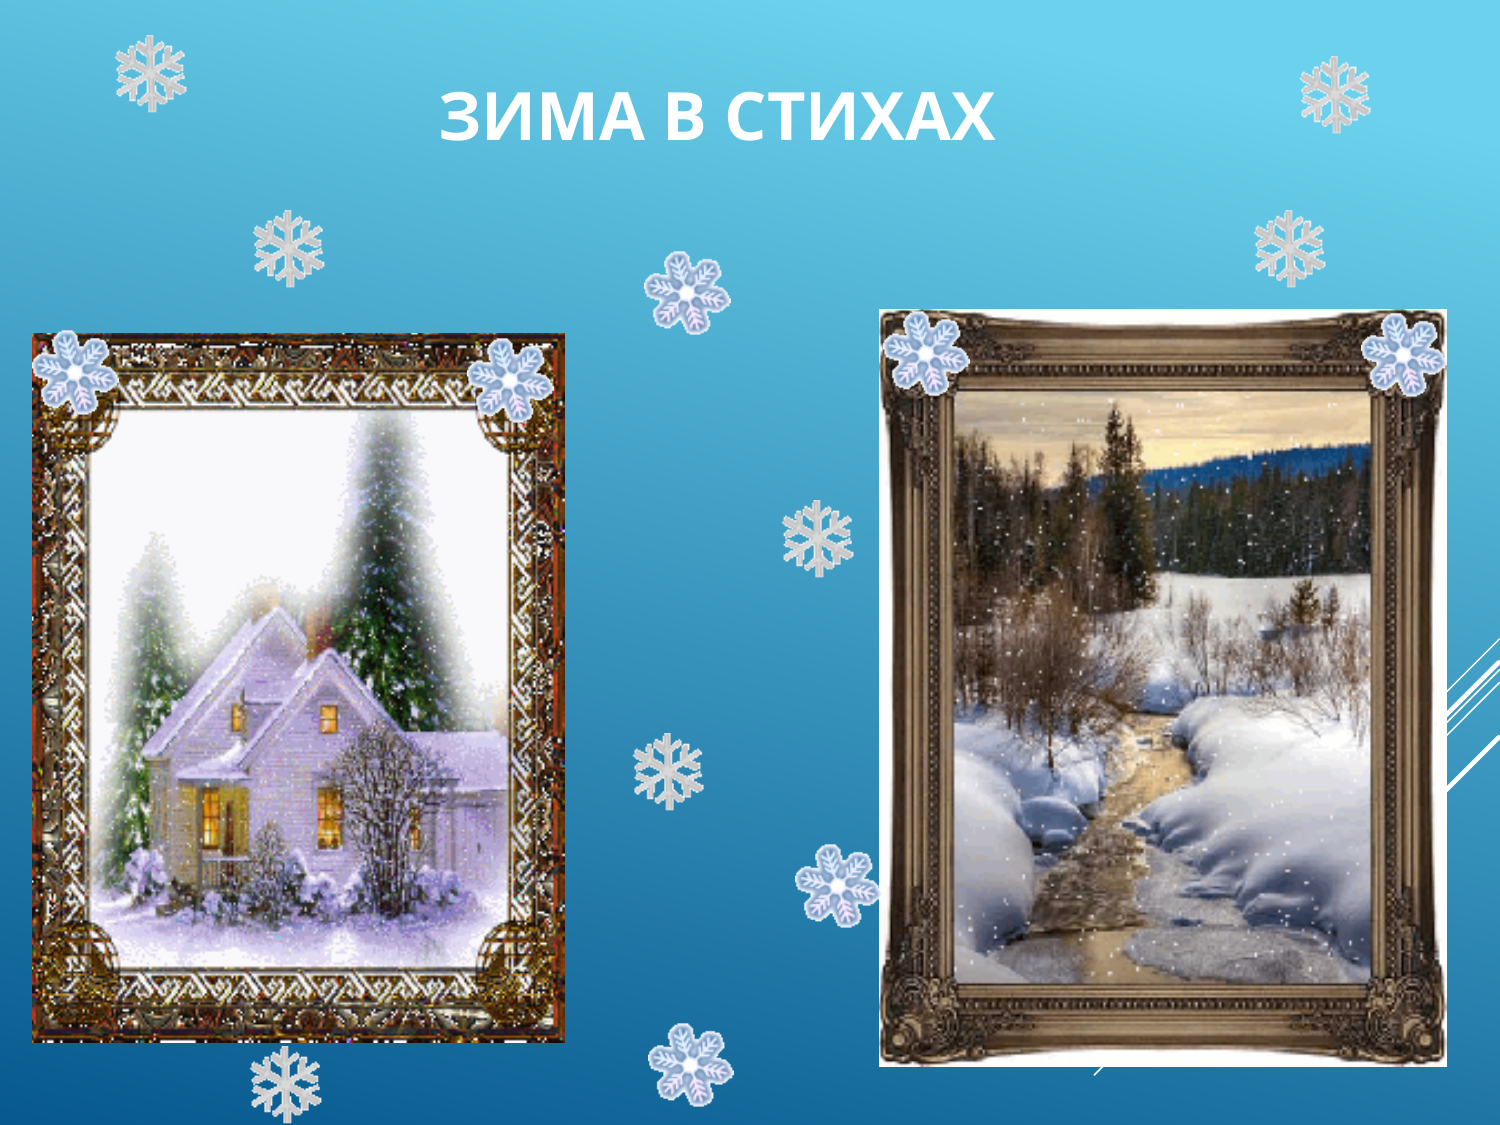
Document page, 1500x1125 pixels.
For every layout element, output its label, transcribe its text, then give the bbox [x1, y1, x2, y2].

picture [236, 210, 342, 290]
picture [1283, 56, 1389, 136]
picture [32, 329, 119, 418]
picture [1237, 210, 1343, 290]
picture [98, 35, 204, 115]
title Зима в стихах [179, 28, 1255, 279]
picture [615, 733, 721, 813]
picture [765, 500, 871, 580]
picture [467, 337, 554, 426]
picture [795, 309, 1448, 1067]
picture [233, 1046, 339, 1125]
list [32, 333, 565, 1043]
picture [647, 1022, 735, 1111]
picture [644, 249, 731, 338]
